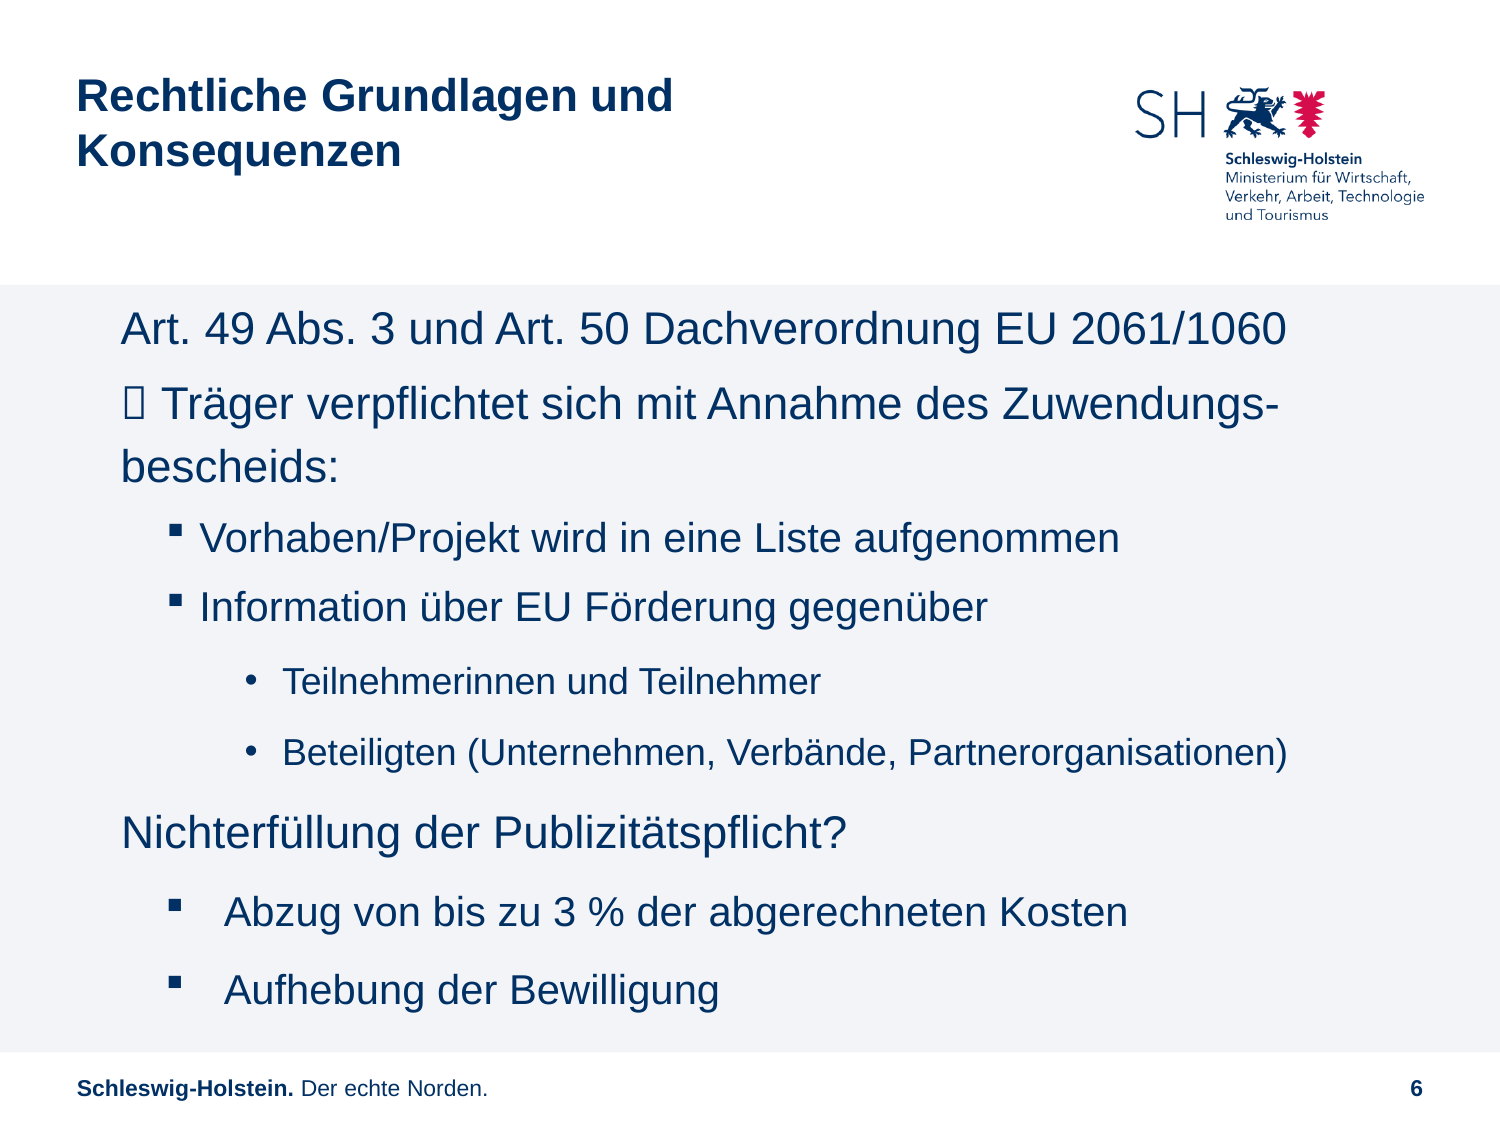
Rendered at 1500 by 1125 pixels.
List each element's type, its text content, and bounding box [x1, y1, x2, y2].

text_box Rechtliche Grundlagen und Konsequenzen [76, 69, 1058, 176]
list Art. 49 Abs. 3 und Art. 50 Dachverordnung EU 2061/1060  Träger verpflichtet sich mit Annahme des Zuwendungs-bescheids: Vorhaben/Projekt wird in eine Liste aufgenommen Information über EU Förderung gegenüber Teilnehmerinnen und Teilnehmer Beteiligten (Unternehmen, Verbände, Partnerorganisationen) Nichterfüllung der Publizitätspflicht? Abzug von bis zu 3 % der abgerechneten Kosten Aufhebung der Bewilligung [76, 290, 1447, 1071]
picture [1135, 87, 1424, 220]
